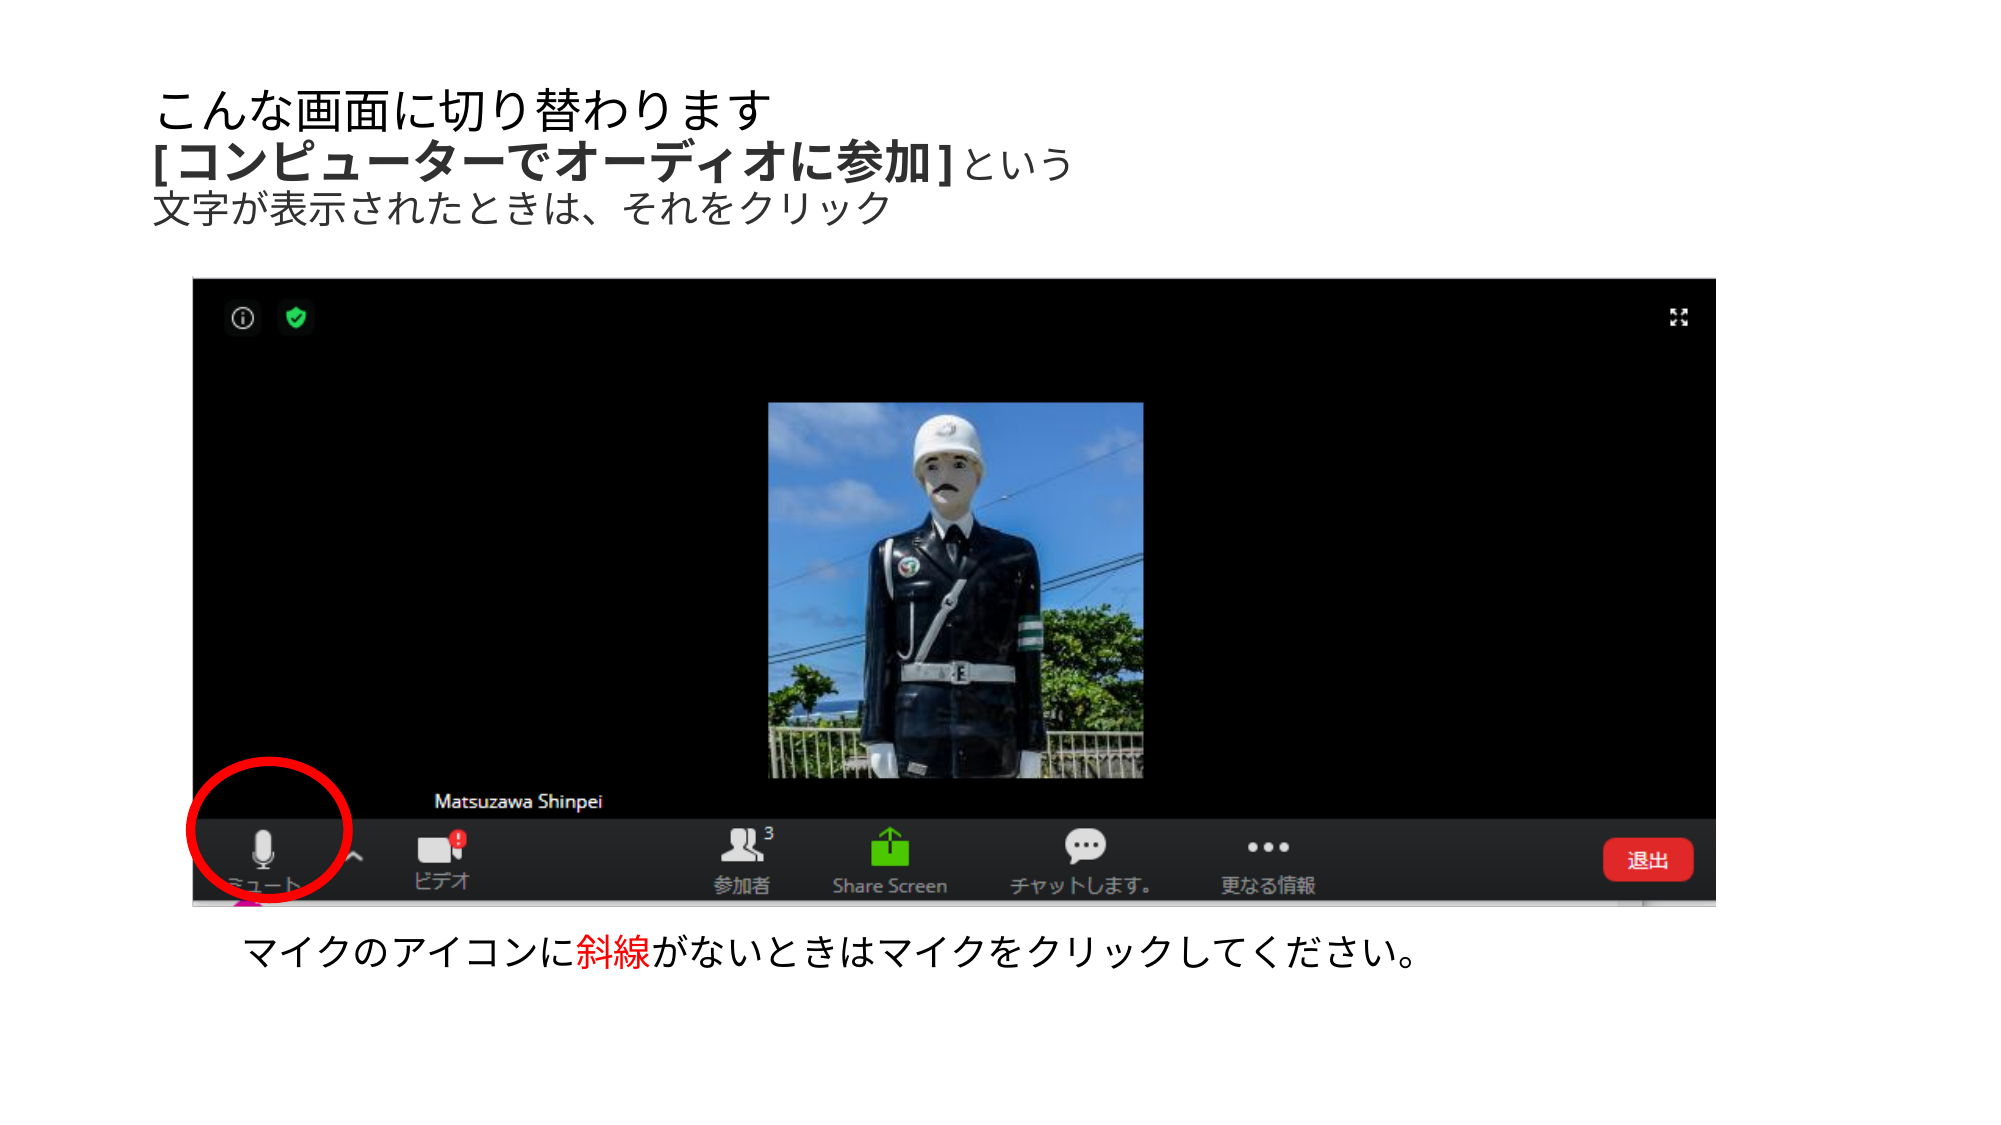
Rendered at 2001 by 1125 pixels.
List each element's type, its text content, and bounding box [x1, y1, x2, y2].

title こんな画面に切り替わります [コンピューターでオーディオに参加]という 文字が表示されたときは、それをクリック [137, 79, 1863, 298]
picture [190, 276, 1716, 1029]
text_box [190, 761, 1512, 982]
